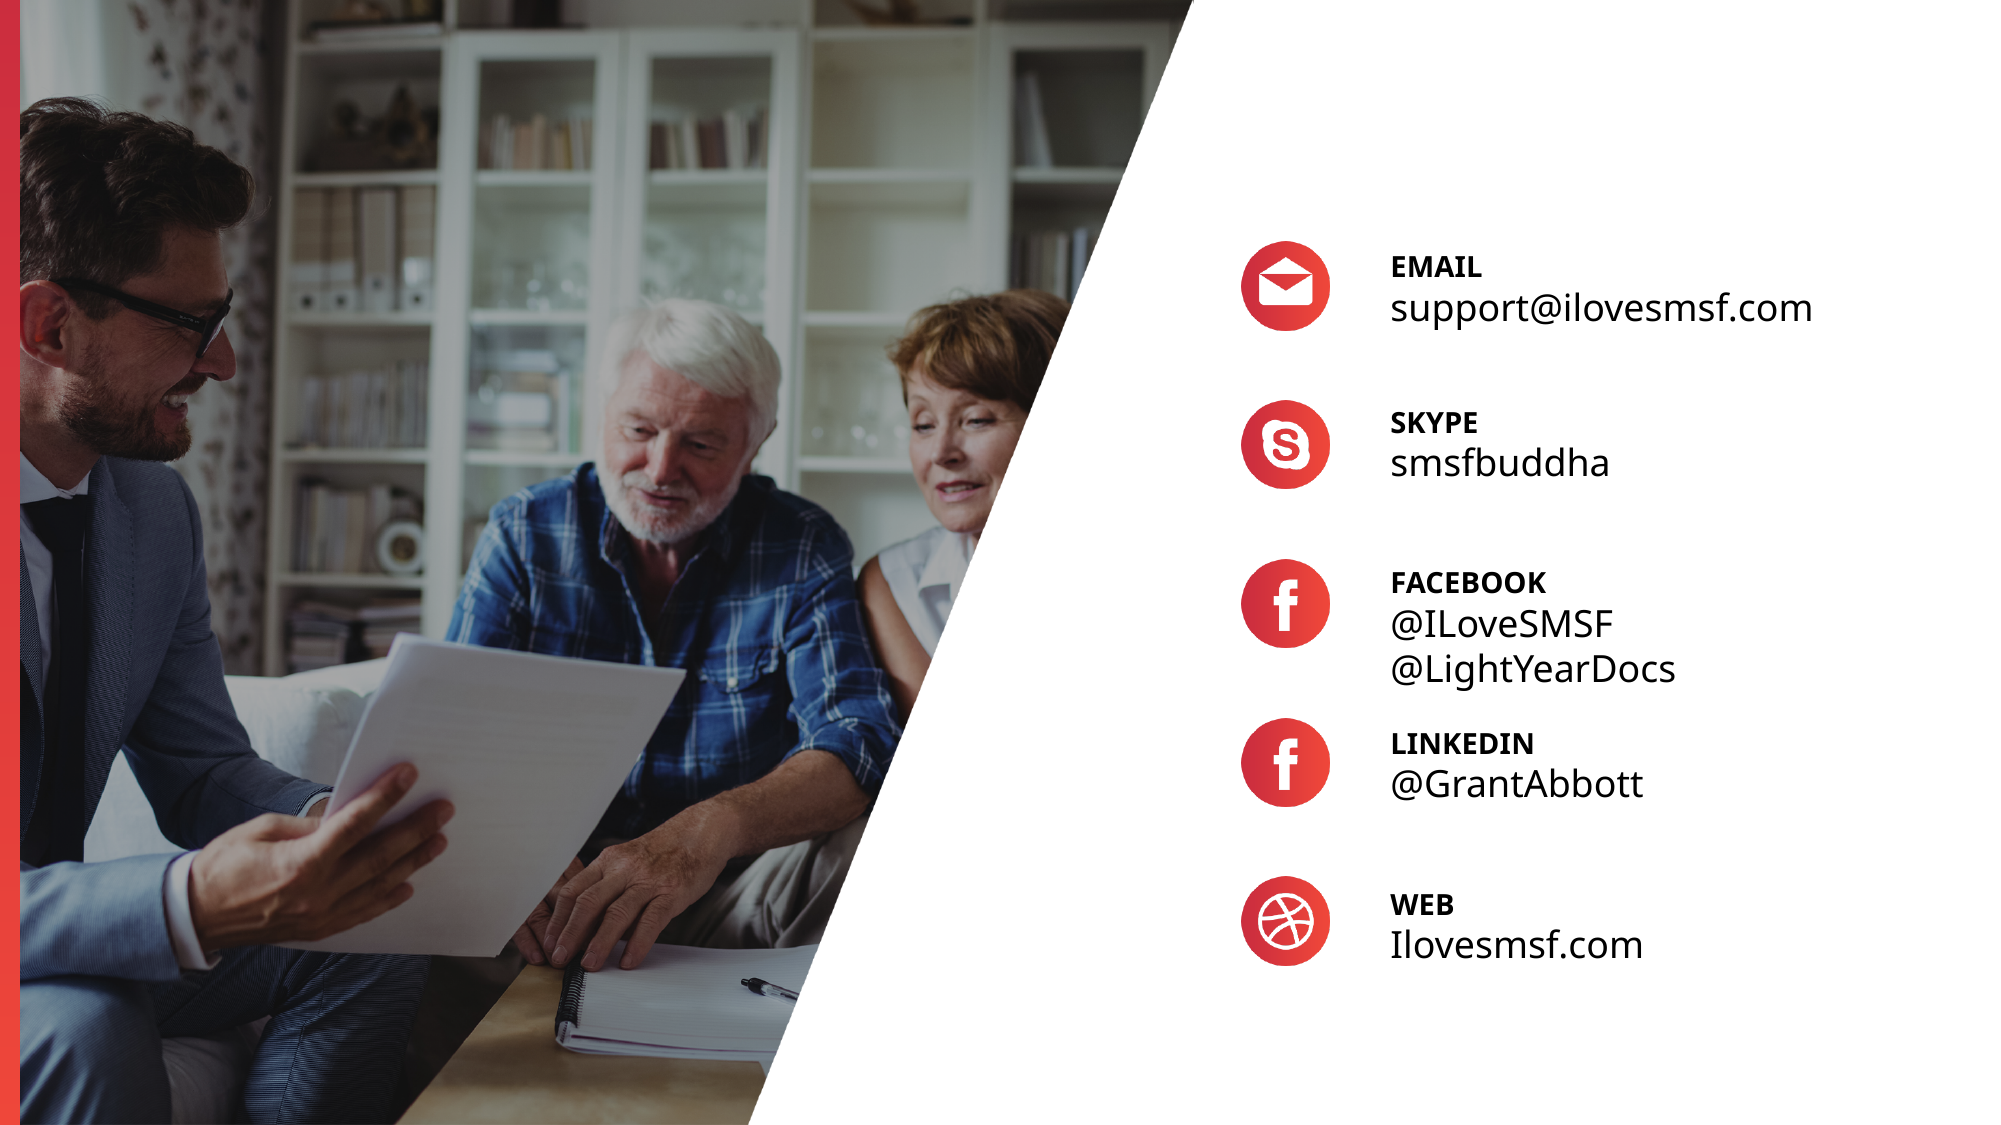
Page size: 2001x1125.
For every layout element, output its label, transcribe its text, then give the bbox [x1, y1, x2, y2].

text_box SKYPE smsfbuddha [1375, 396, 1879, 492]
text_box [0, 0, 19, 1125]
picture [19, 0, 1194, 1125]
picture [1241, 718, 1330, 807]
picture [1241, 241, 1330, 331]
picture [1241, 559, 1330, 648]
picture [1241, 876, 1330, 966]
text_box FACEBOOK @ILoveSMSF @LightYearDocs [1375, 557, 1923, 698]
text_box LINKEDIN @GrantAbbott [1375, 717, 1879, 813]
picture [1241, 400, 1330, 489]
text_box EMAIL support@ilovesmsf.com [1375, 241, 1879, 336]
text_box WEB Ilovesmsf.com [1375, 878, 1879, 974]
